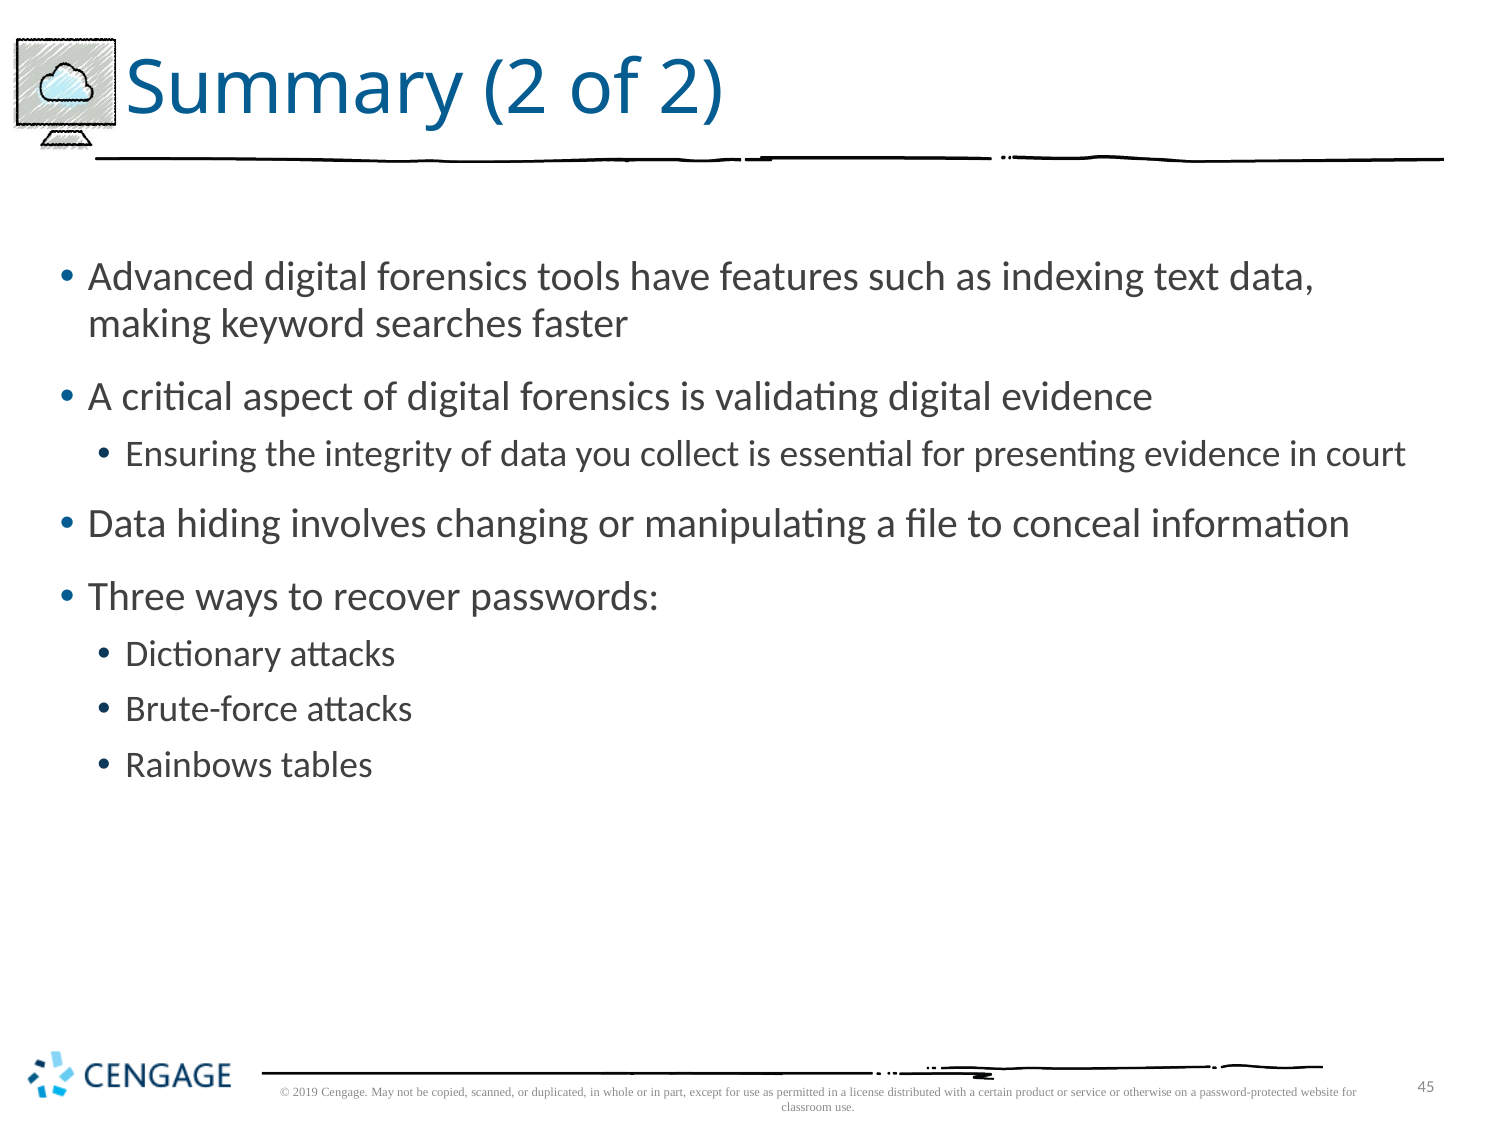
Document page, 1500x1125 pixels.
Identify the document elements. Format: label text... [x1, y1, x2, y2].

footer © 2019 Cengage. May not be copied, scanned, or duplicated, in whole or in part, except for use as permitted in a license distributed with a certain product or service or otherwise on a password-protected website for classroom use. [261, 1079, 1375, 1120]
picture [12, 36, 117, 151]
picture [95, 155, 1444, 163]
title Summary (2 of 2) [125, 52, 1442, 130]
picture [7, 1037, 244, 1111]
picture [261, 1064, 1323, 1079]
list Advanced digital forensics tools have features such as indexing text data, making keyword searches faster A critical aspect of digital forensics is validating digital evidence Ensuring the integrity of data you collect is essential for presenting evidence in court Data hiding involves changing or manipulating a file to conceal information Three ways to recover passwords: Dictionary attacks Brute-force attacks Rainbows tables [59, 252, 1441, 865]
